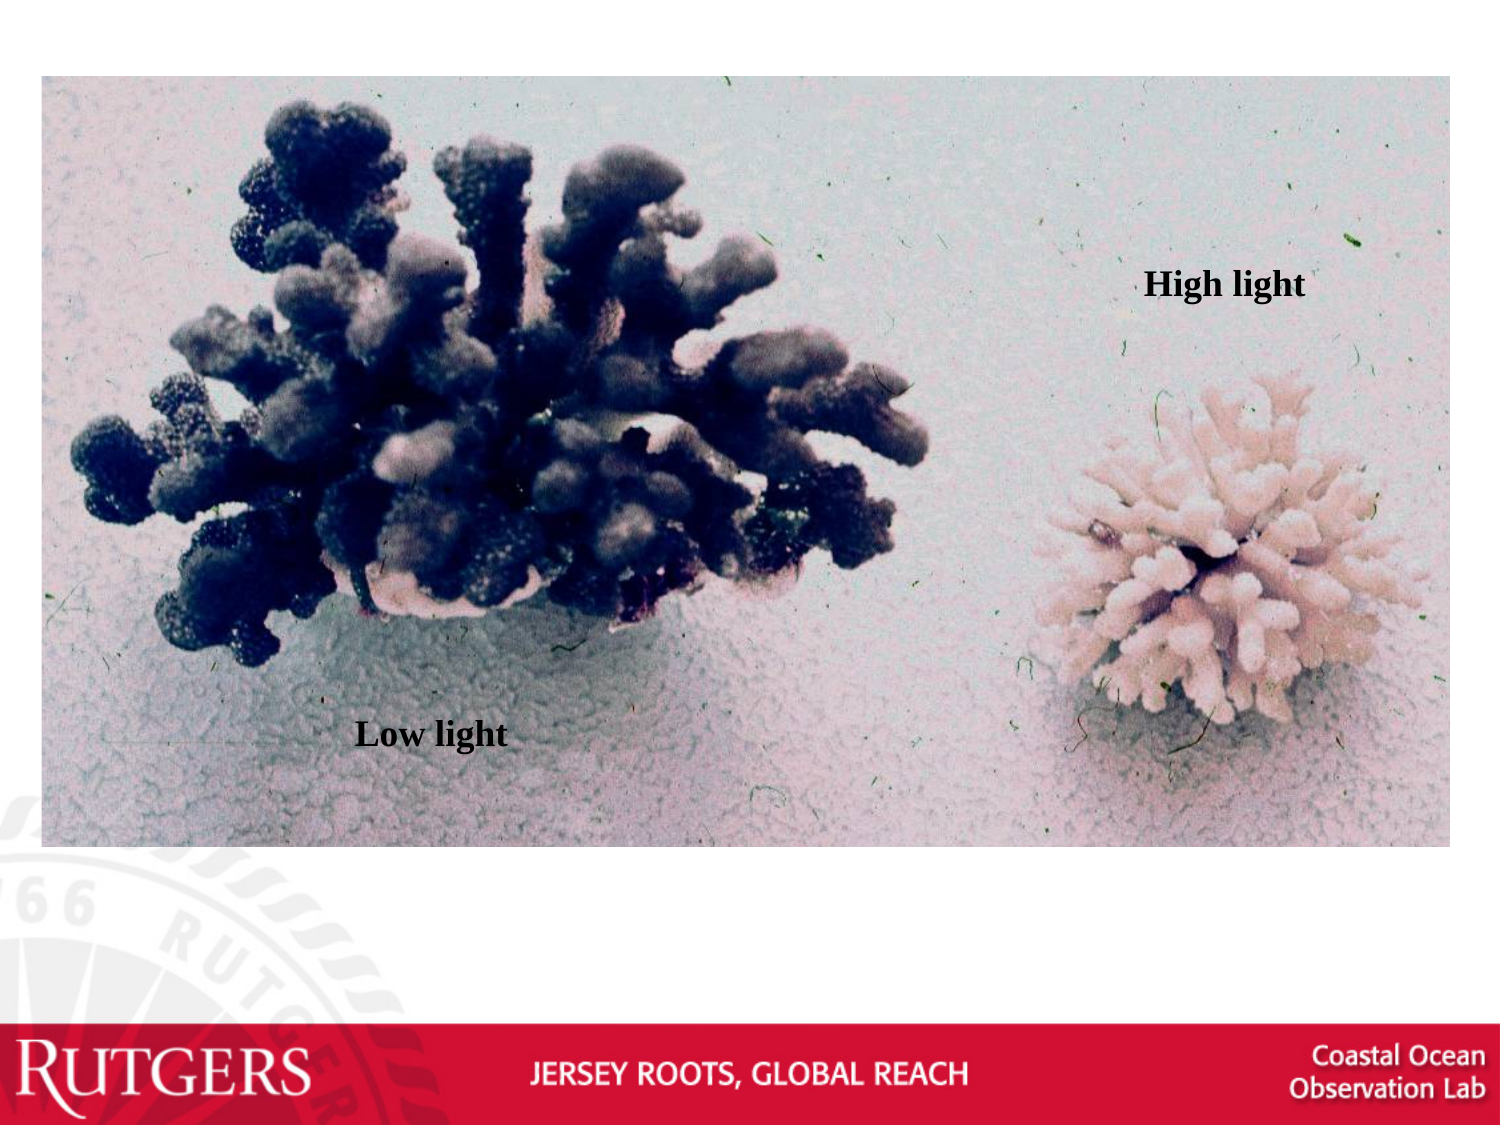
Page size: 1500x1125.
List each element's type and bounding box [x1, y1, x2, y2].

text_box [41, 75, 1451, 963]
picture [0, 0, 1500, 1125]
